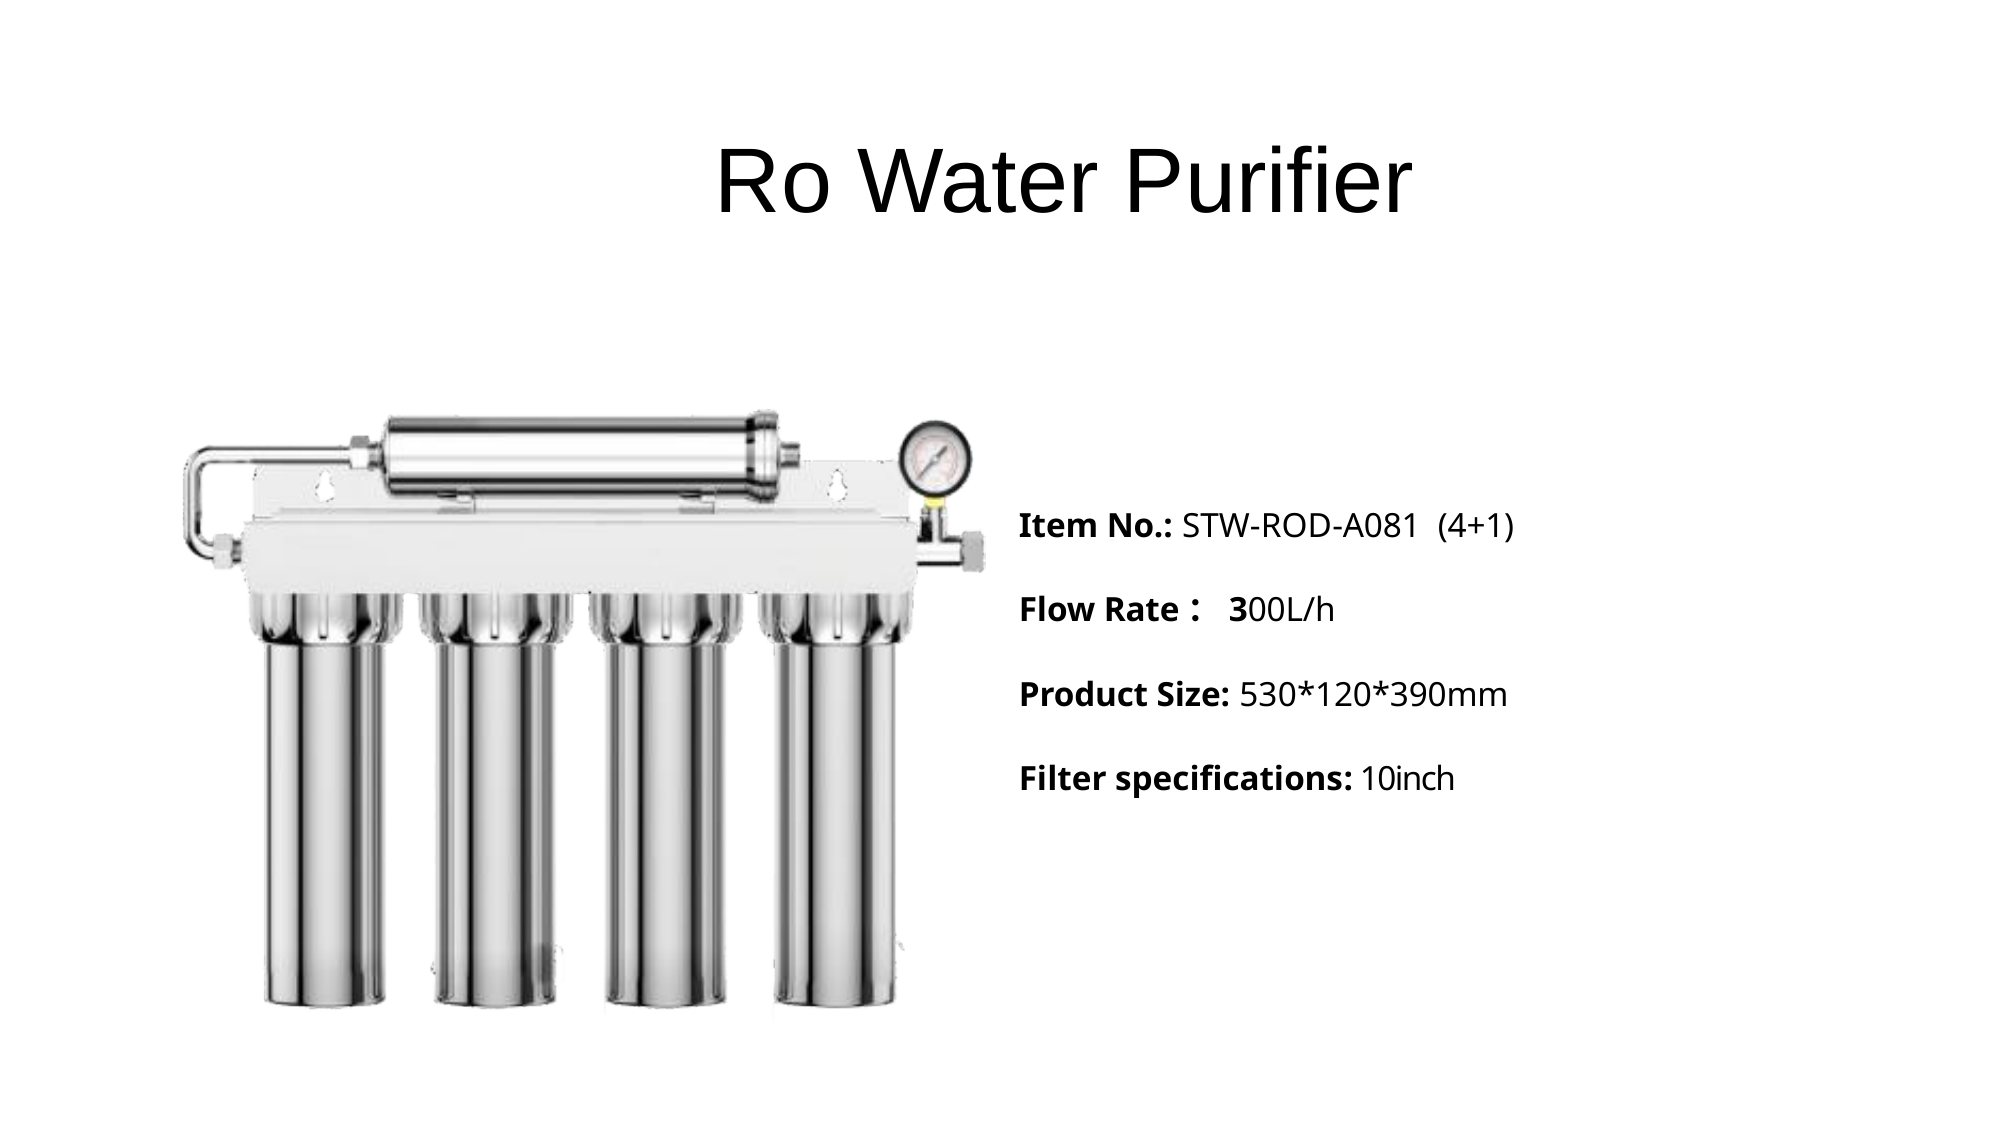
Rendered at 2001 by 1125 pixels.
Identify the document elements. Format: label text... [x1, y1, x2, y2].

text_box Ro Water Purifier [700, 113, 1617, 238]
text_box Item No.: STW-ROD-A081 (4+1) Flow Rate：300L/h Product Size: 530*120*390mm Filter specifications: 10inch [1016, 450, 1867, 798]
picture [181, 408, 986, 1022]
